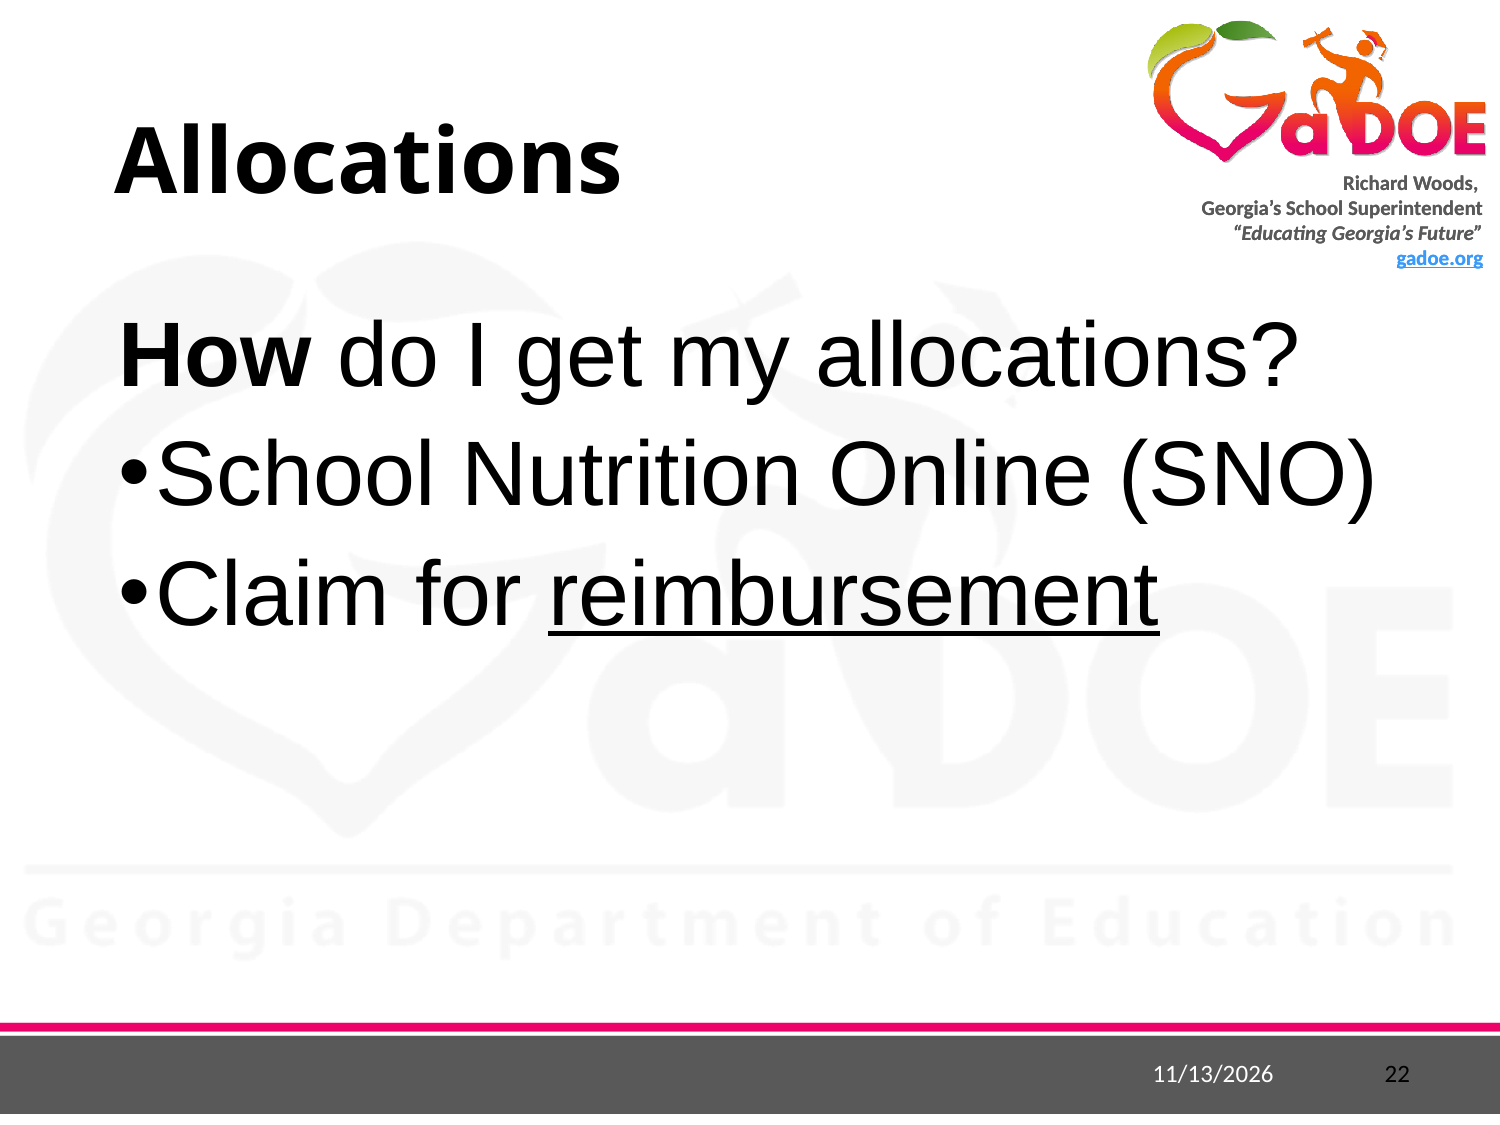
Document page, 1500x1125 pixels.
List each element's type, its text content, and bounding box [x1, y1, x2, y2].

picture [1135, 8, 1499, 164]
list How do I get my allocations? School Nutrition Online (SNO) Claim for reimbursement [103, 299, 1397, 1014]
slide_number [1137, 1042, 1313, 1103]
slide_number 22 [1325, 1042, 1425, 1103]
picture [19, 235, 1473, 980]
title Allocations [99, 54, 1136, 273]
